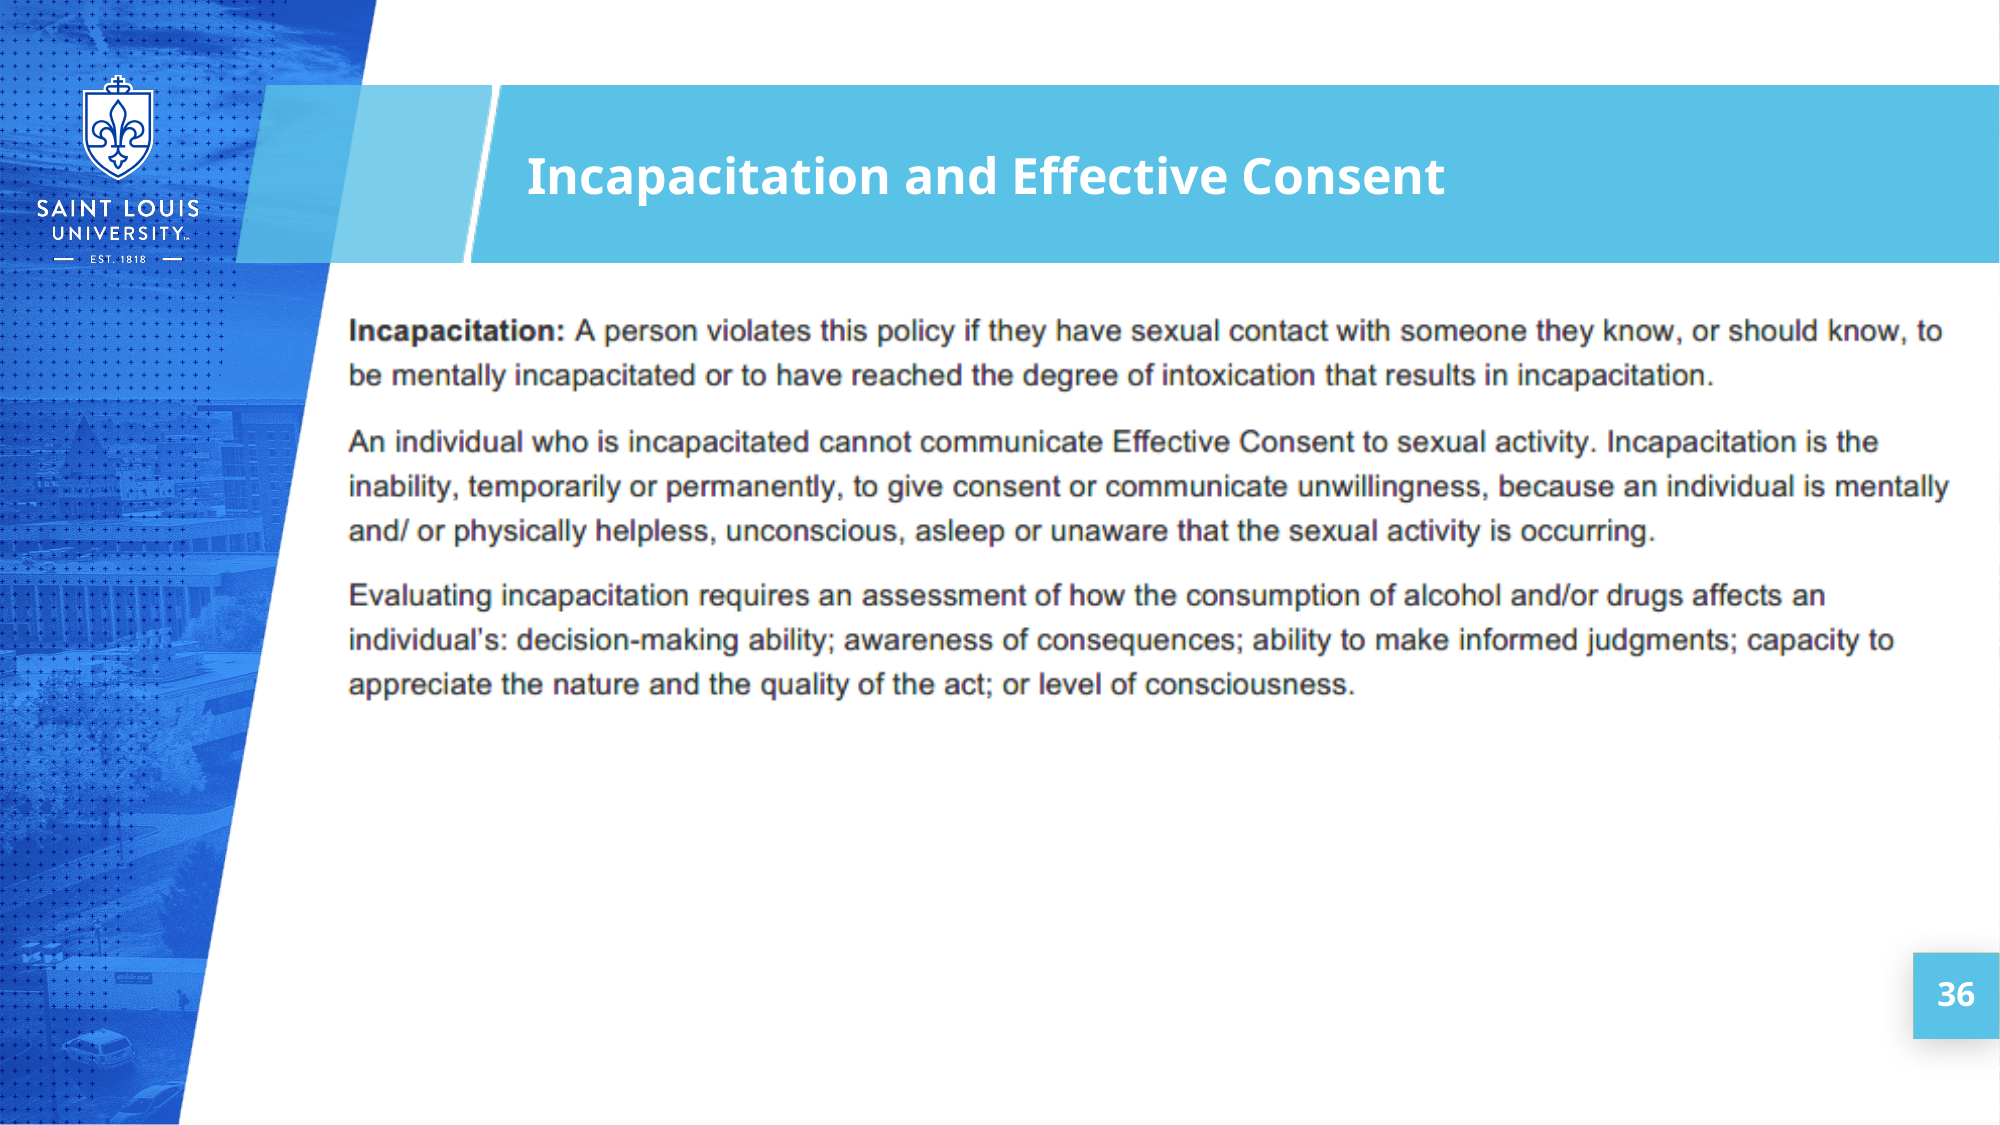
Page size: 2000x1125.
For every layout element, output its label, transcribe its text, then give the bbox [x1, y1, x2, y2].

picture [0, 0, 375, 1125]
title Incapacitation and Effective Consent [512, 86, 1914, 263]
slide_number 36 [1913, 952, 2000, 1039]
picture [339, 307, 1968, 713]
